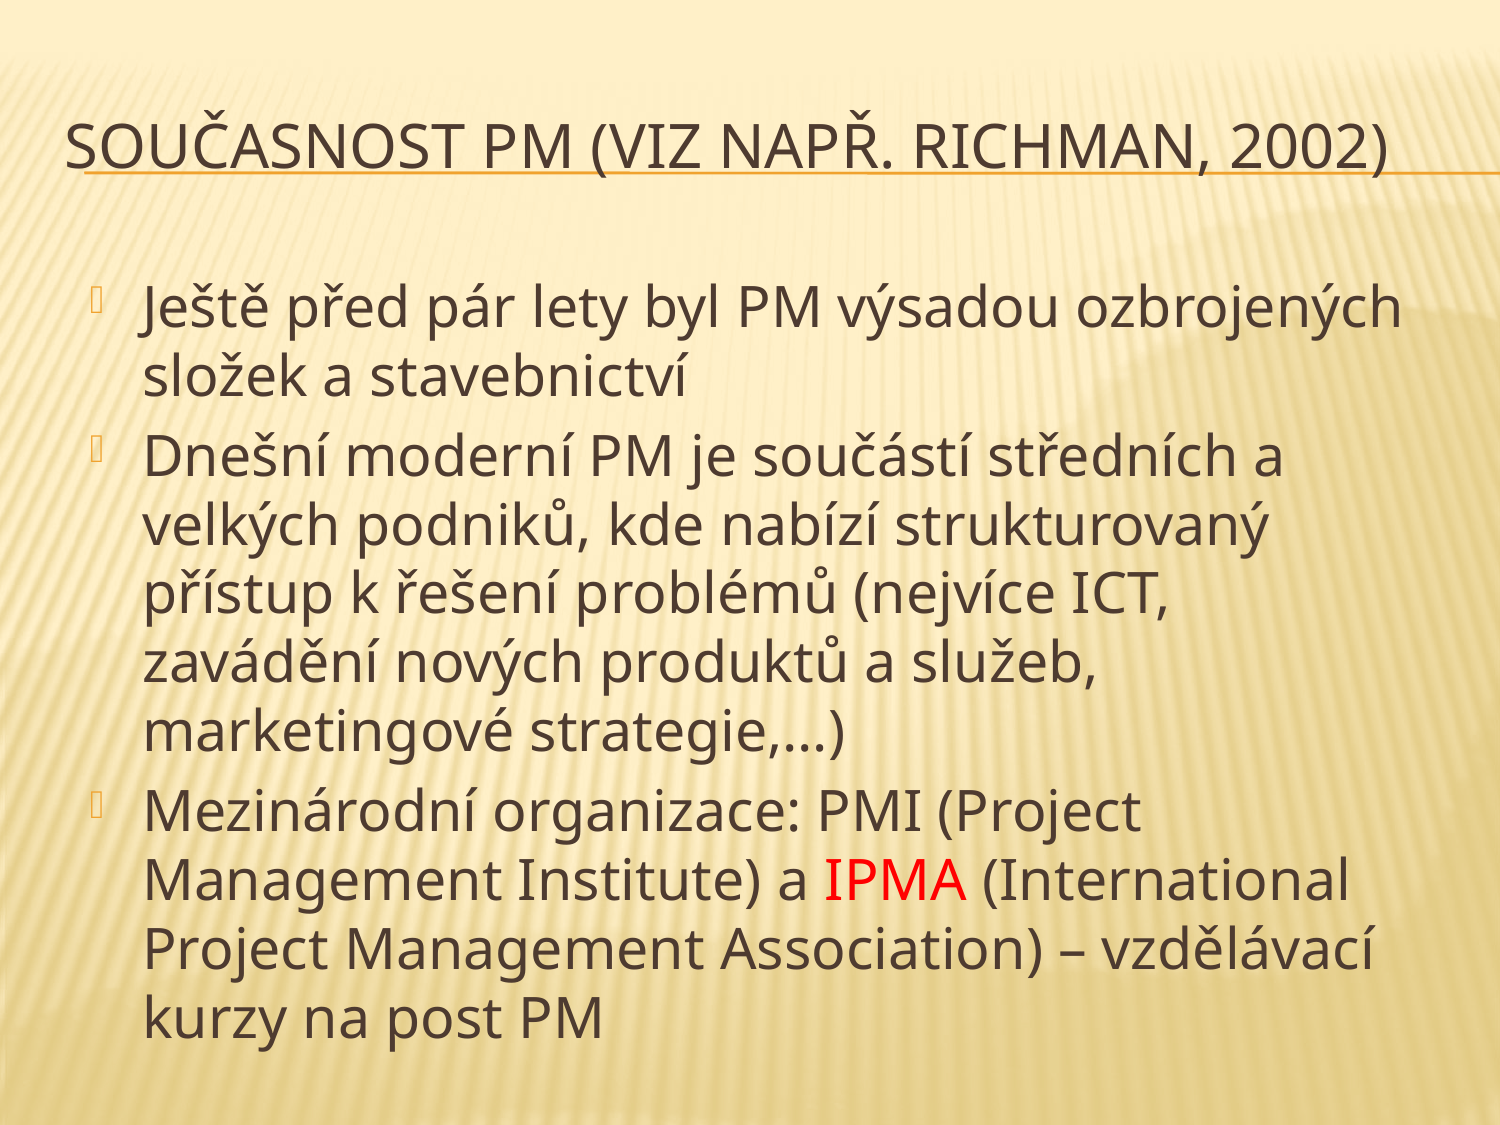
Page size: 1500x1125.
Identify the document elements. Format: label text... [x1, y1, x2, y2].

list Ještě před pár lety byl PM výsadou ozbrojených složek a stavebnictví Dnešní moderní PM je součástí středních a velkých podniků, kde nabízí strukturovaný přístup k řešení problémů (nejvíce ICT, zavádění nových produktů a služeb, marketingové strategie,…) Mezinárodní organizace: PMI (Project Management Institute) a IPMA (International Project Management Association) – vzdělávací kurzy na post PM [75, 262, 1425, 1071]
title Současnost PM (viz např. Richman, 2002) [50, 75, 1475, 213]
